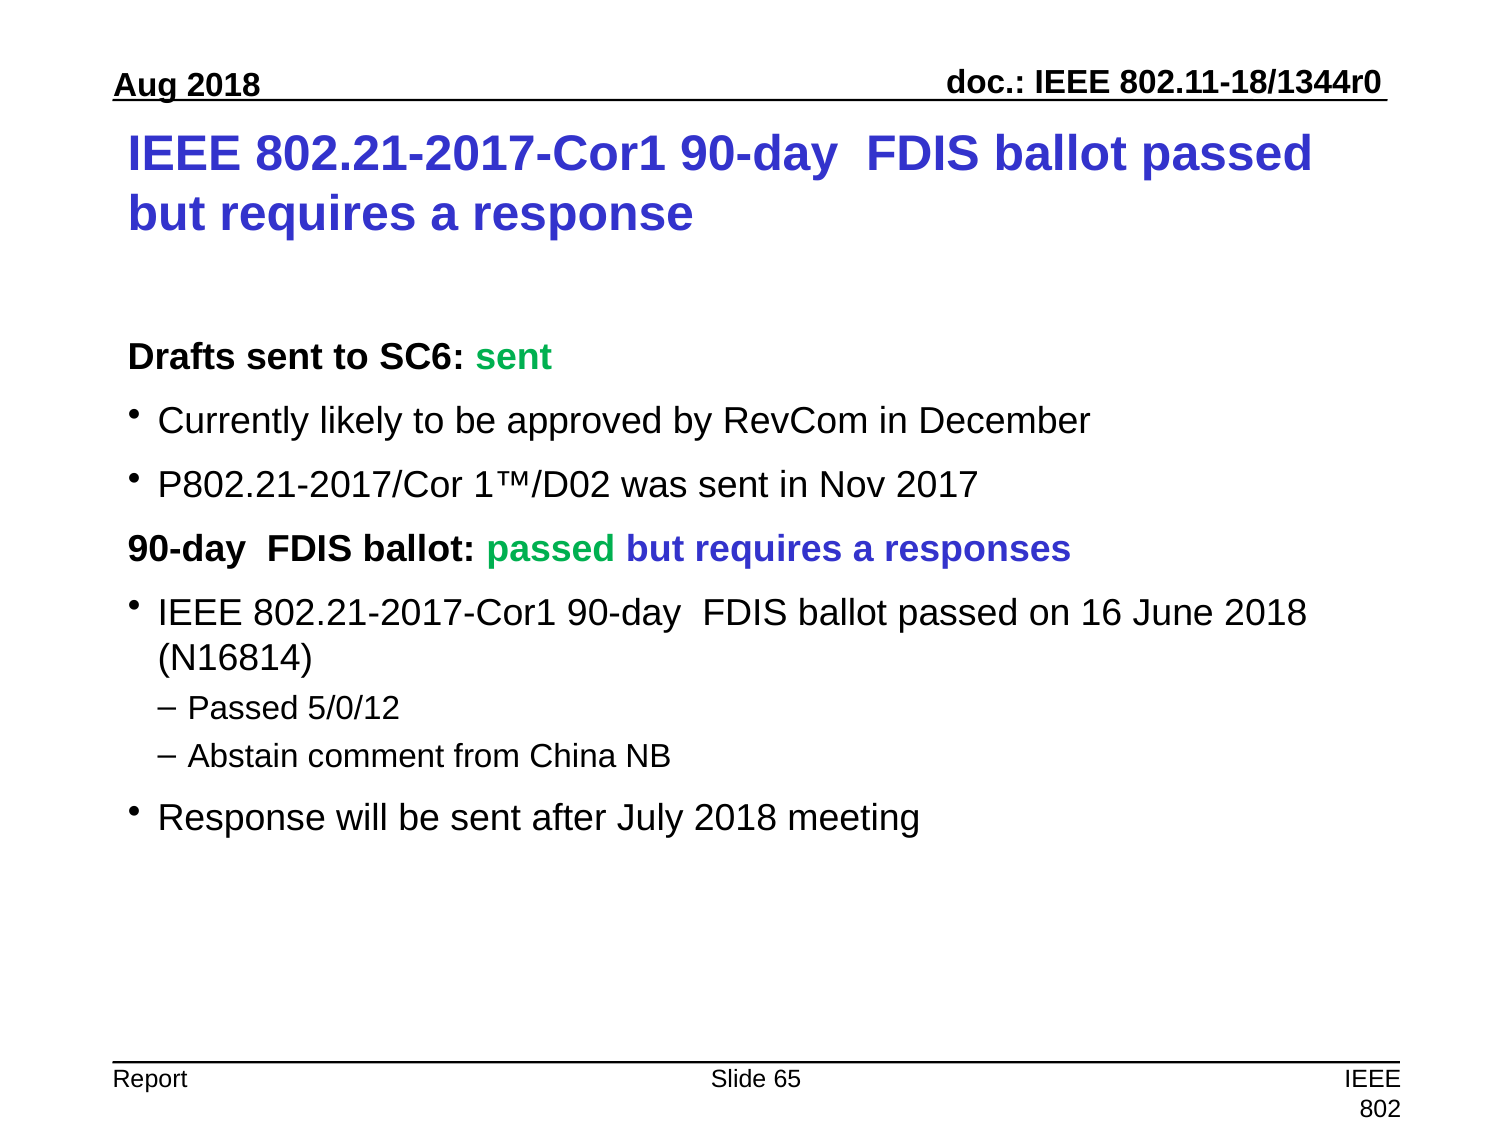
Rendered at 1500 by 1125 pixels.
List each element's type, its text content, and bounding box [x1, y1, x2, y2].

slide_number Slide 65 [709, 1061, 803, 1093]
footer IEEE 802 [1320, 1061, 1402, 1093]
list Drafts sent to SC6: sent Currently likely to be approved by RevCom in December P802.21-2017/Cor 1™/D02 was sent in Nov 2017 90-day FDIS ballot: passed but requires a responses IEEE 802.21-2017-Cor1 90-day FDIS ballot passed on 16 June 2018 (N16814) Passed 5/0/12 Abstain comment from China NB Response will be sent after July 2018 meeting [112, 324, 1388, 1000]
title IEEE 802.21-2017-Cor1 90-day FDIS ballot passed but requires a response [112, 112, 1388, 288]
